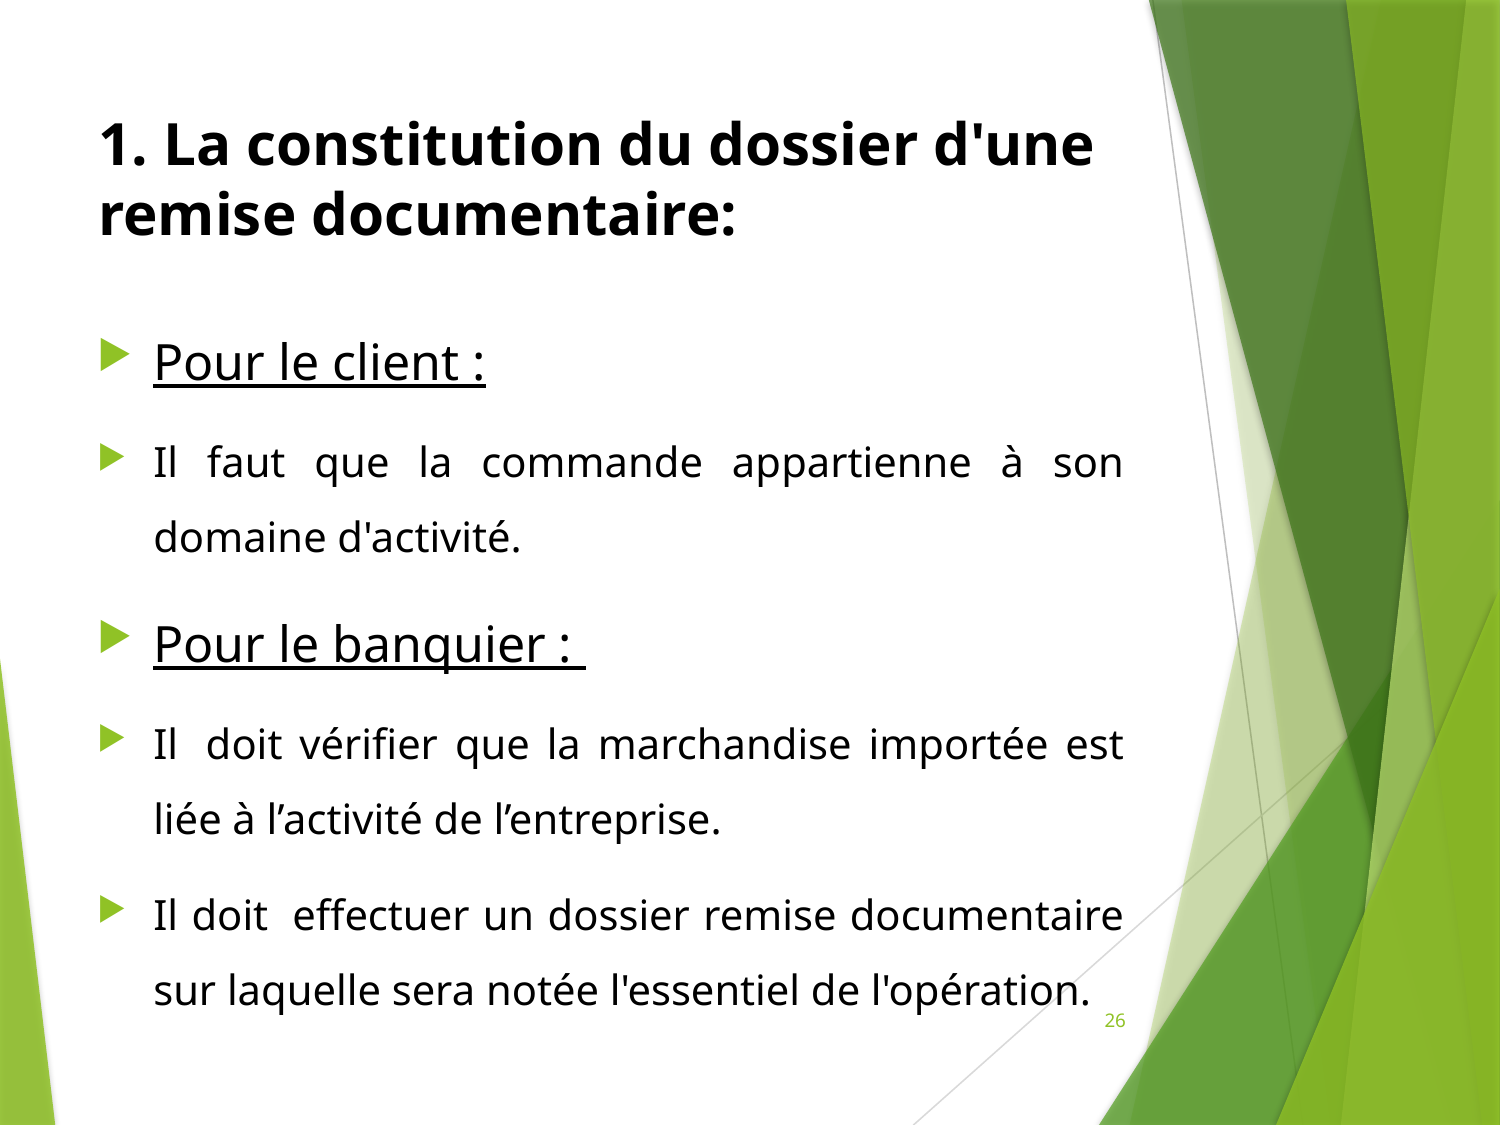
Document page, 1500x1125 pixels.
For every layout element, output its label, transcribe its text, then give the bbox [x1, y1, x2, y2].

title 1. La constitution du dossier d'une remise documentaire: [83, 99, 1301, 317]
slide_number 26 [1056, 991, 1141, 1051]
list Pour le client : Il faut que la commande appartienne à son domaine d'activité. Pour le banquier : Il doit vérifier que la marchandise importée est liée à l’activité de l’entreprise. Il doit effectuer un dossier remise documentaire sur laquelle sera notée l'essentiel de l'opération. [81, 292, 1140, 930]
